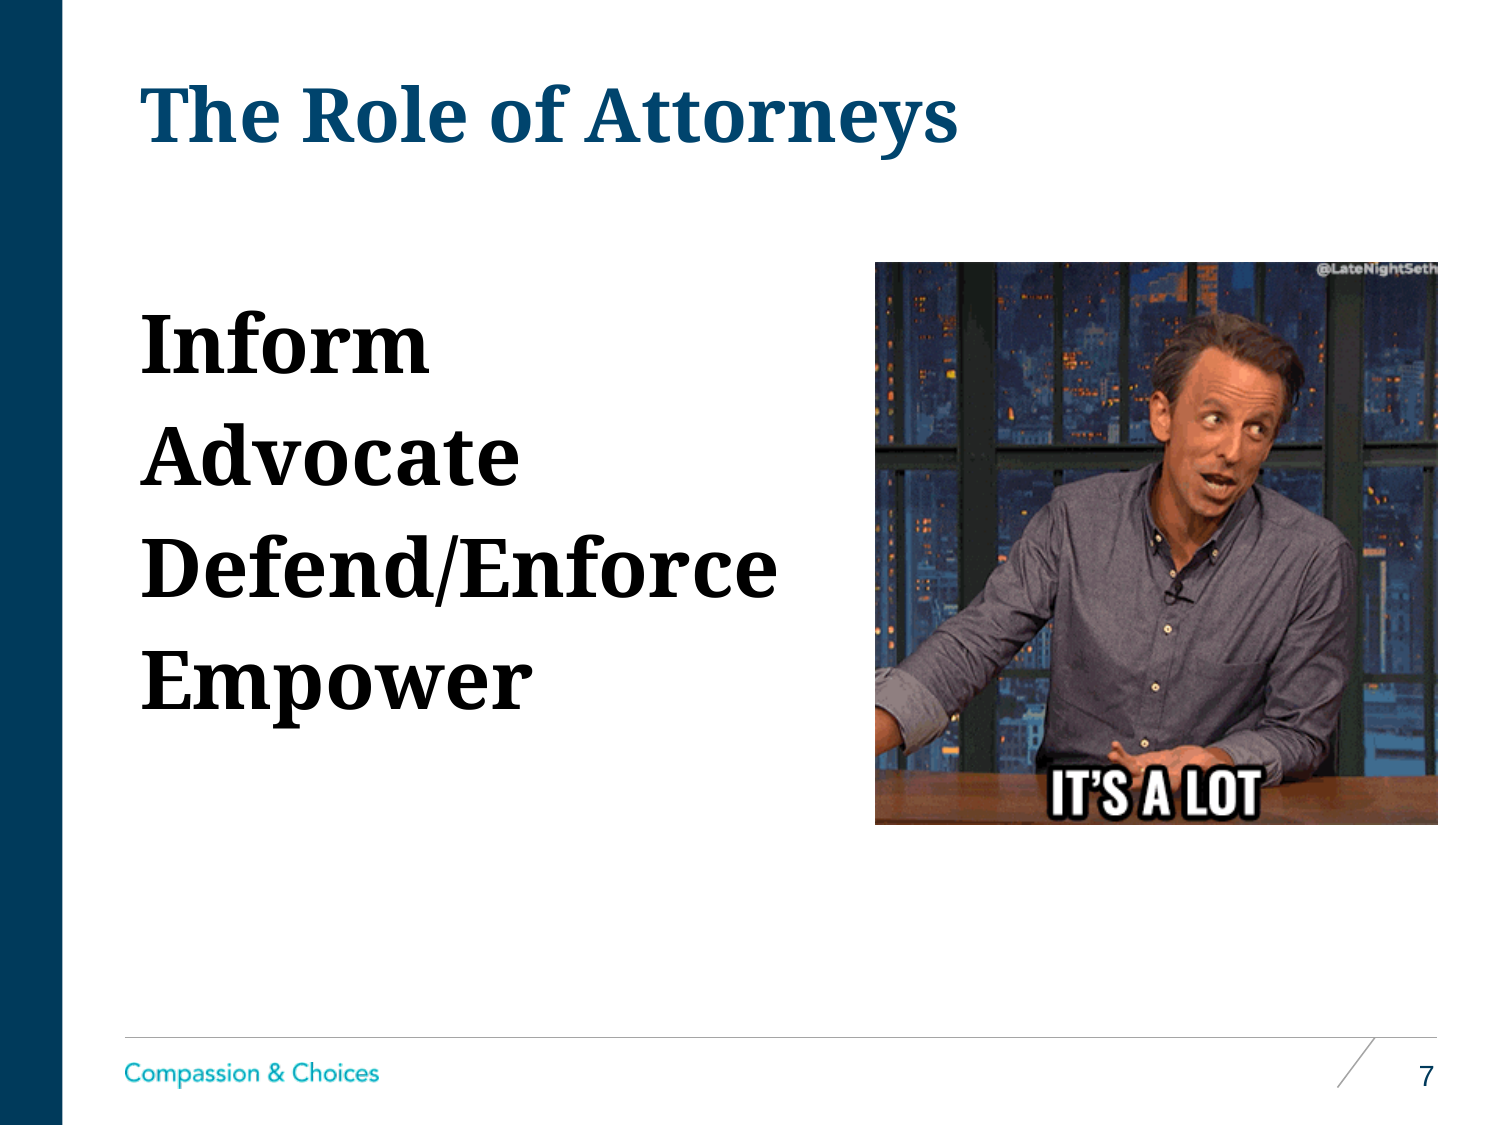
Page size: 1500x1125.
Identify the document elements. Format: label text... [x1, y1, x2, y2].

list Inform Advocate Defend/Enforce Empower [125, 262, 829, 1000]
picture [874, 262, 1438, 826]
title The Role of Attorneys [125, 62, 1438, 146]
picture [125, 1062, 379, 1089]
